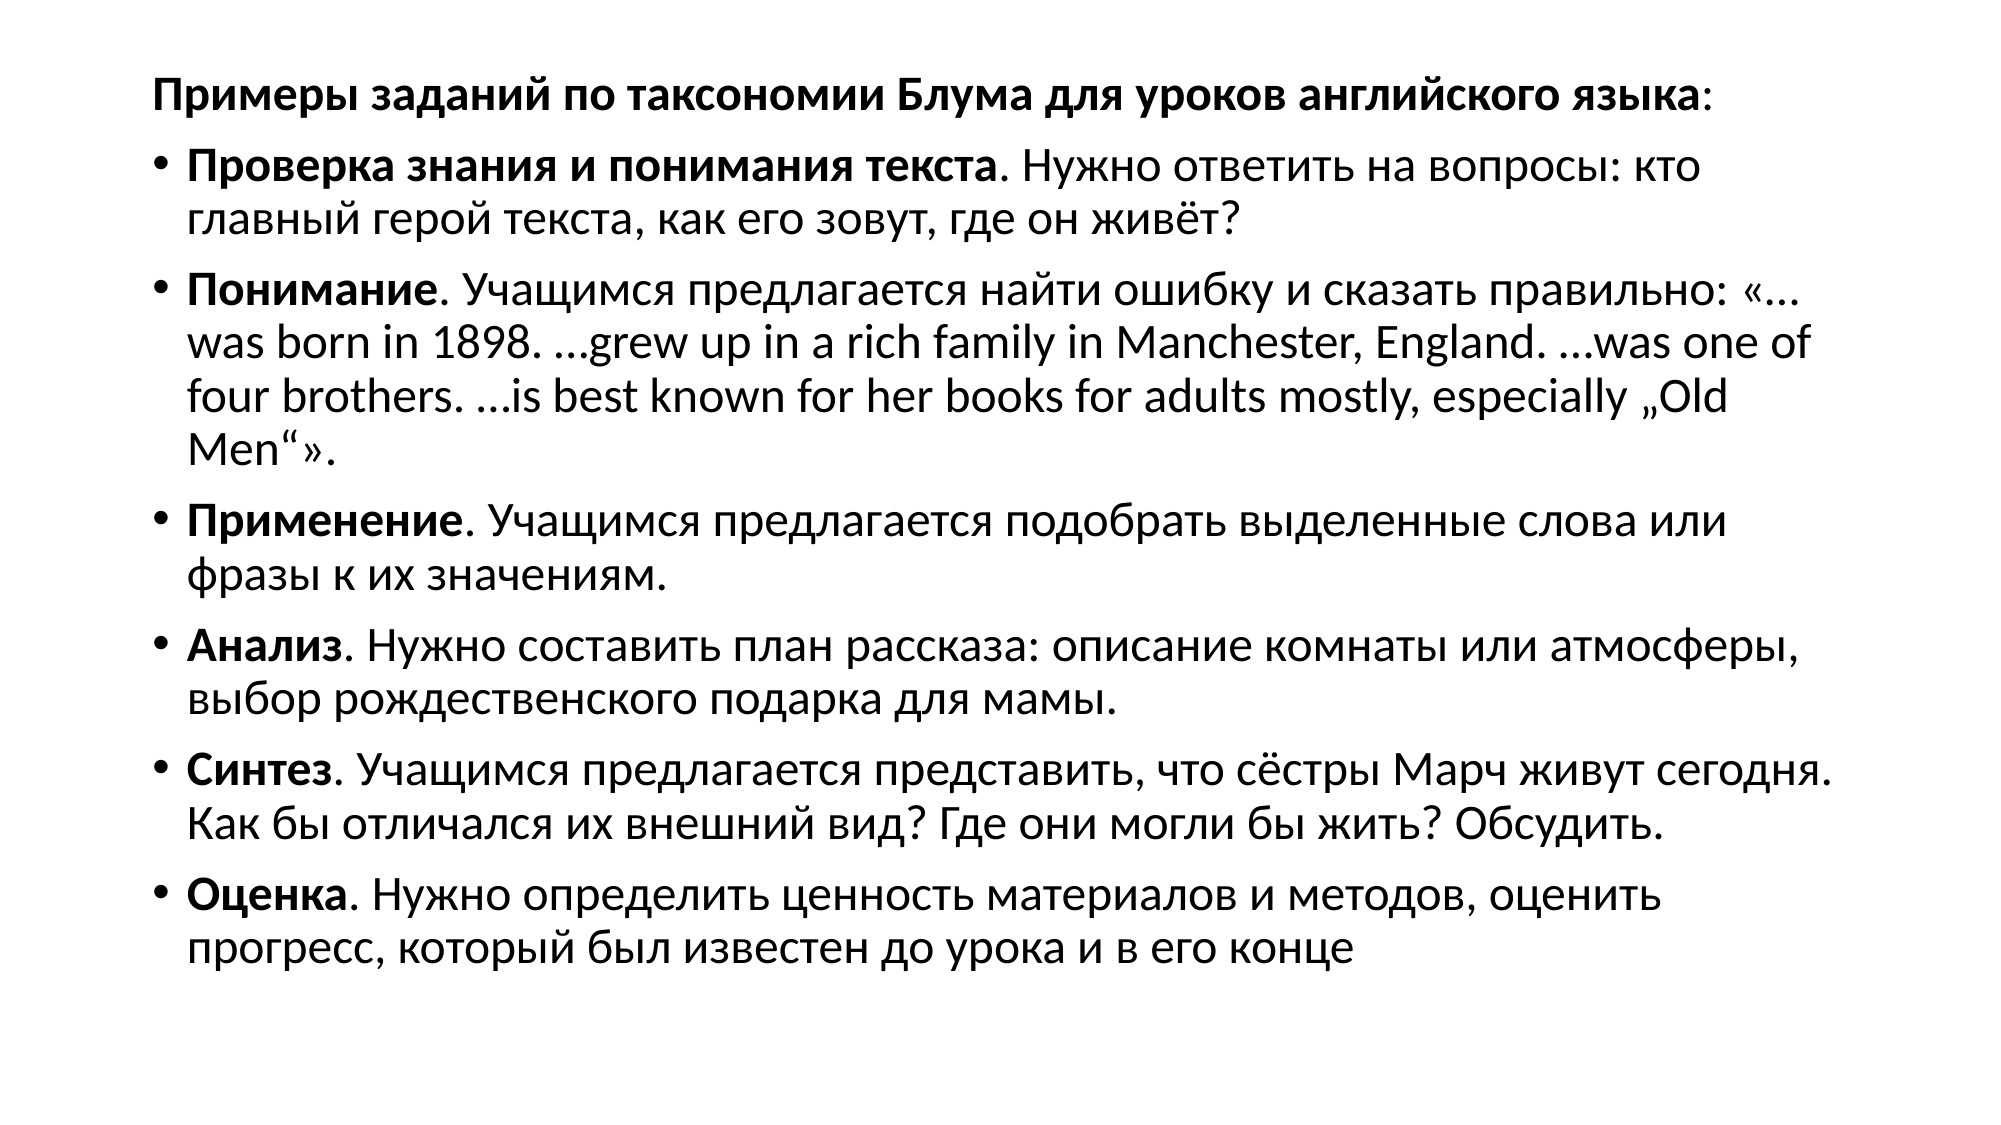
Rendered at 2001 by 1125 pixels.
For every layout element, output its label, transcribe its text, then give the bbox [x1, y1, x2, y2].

list Примеры заданий по таксономии Блума для уроков английского языка: Проверка знания и понимания текста. Нужно ответить на вопросы: кто главный герой текста, как его зовут, где он живёт? Понимание. Учащимся предлагается найти ошибку и сказать правильно: «…was born in 1898. …grew up in a rich family in Manchester, England. …was one of four brothers. …is best known for her books for adults mostly, especially „Old Men“». Применение. Учащимся предлагается подобрать выделенные слова или фразы к их значениям. Анализ. Нужно составить план рассказа: описание комнаты или атмосферы, выбор рождественского подарка для мамы. Синтез. Учащимся предлагается представить, что сёстры Марч живут сегодня. Как бы отличался их внешний вид? Где они могли бы жить? Обсудить. Оценка. Нужно определить ценность материалов и методов, оценить прогресс, который был известен до урока и в его конце [137, 59, 1863, 1014]
